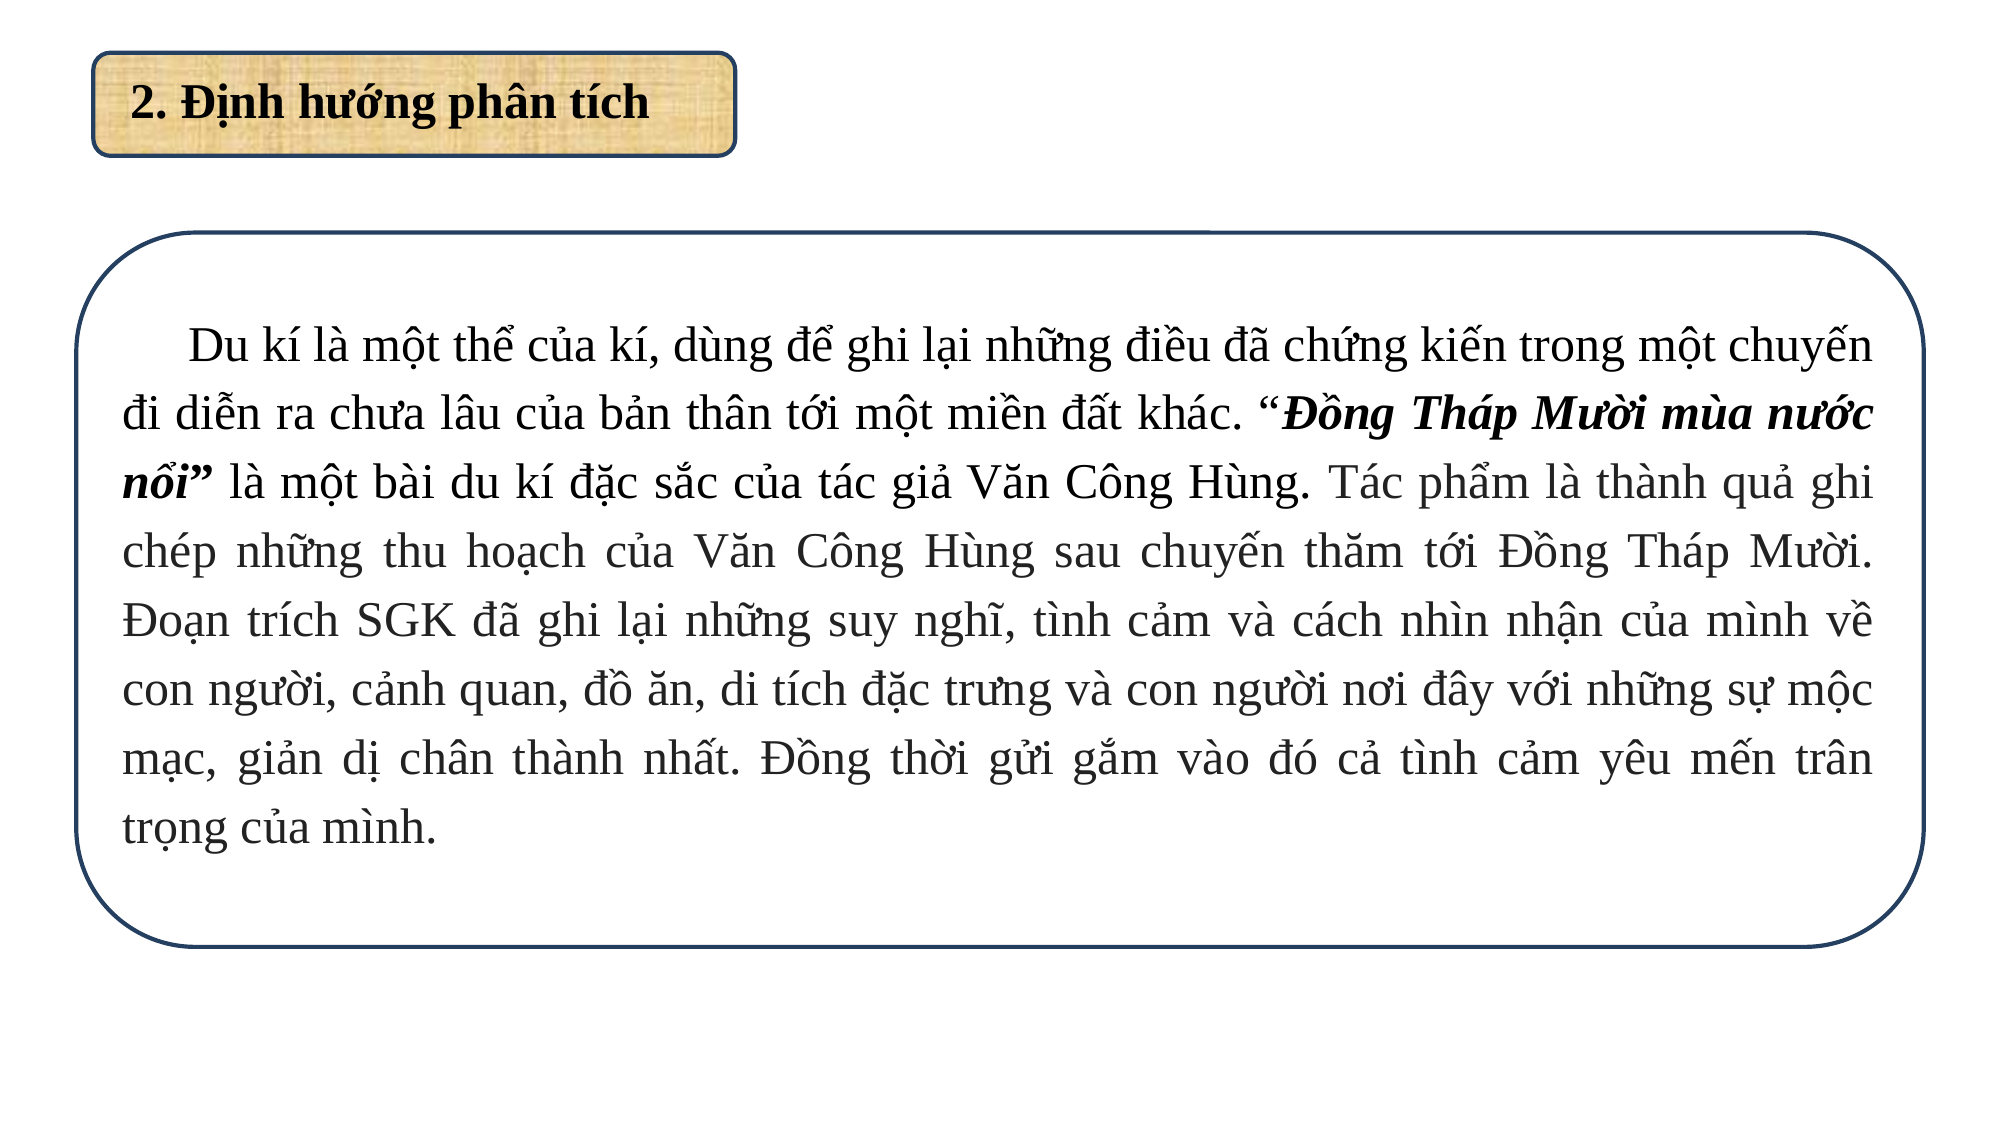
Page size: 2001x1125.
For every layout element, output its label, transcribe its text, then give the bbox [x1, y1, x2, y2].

text_box [76, 232, 1924, 947]
text_box 2. Định hướng phân tích [115, 52, 1127, 137]
text_box [93, 52, 736, 156]
text_box Du kí là một thể của kí, dùng để ghi lại những điều đã chứng kiến trong một chuyến đi diễn ra chưa lâu của bản thân tới một miền đất khác. “Đồng Tháp Mười mùa nước nổi” là một bài du kí đặc sắc của tác giả Văn Công Hùng. Tác phẩm là thành quả ghi chép những thu hoạch của Văn Công Hùng sau chuyến thăm tới Đồng Tháp Mười. Đoạn trích SGK đã ghi lại những suy nghĩ, tình cảm và cách nhìn nhận của mình về con người, cảnh quan, đồ ăn, di tích đặc trưng và con người nơi đây với những sự mộc mạc, giản dị chân thành nhất. Đồng thời gửi gắm vào đó cả tình cảm yêu mến trân trọng của mình. [98, 294, 1890, 862]
